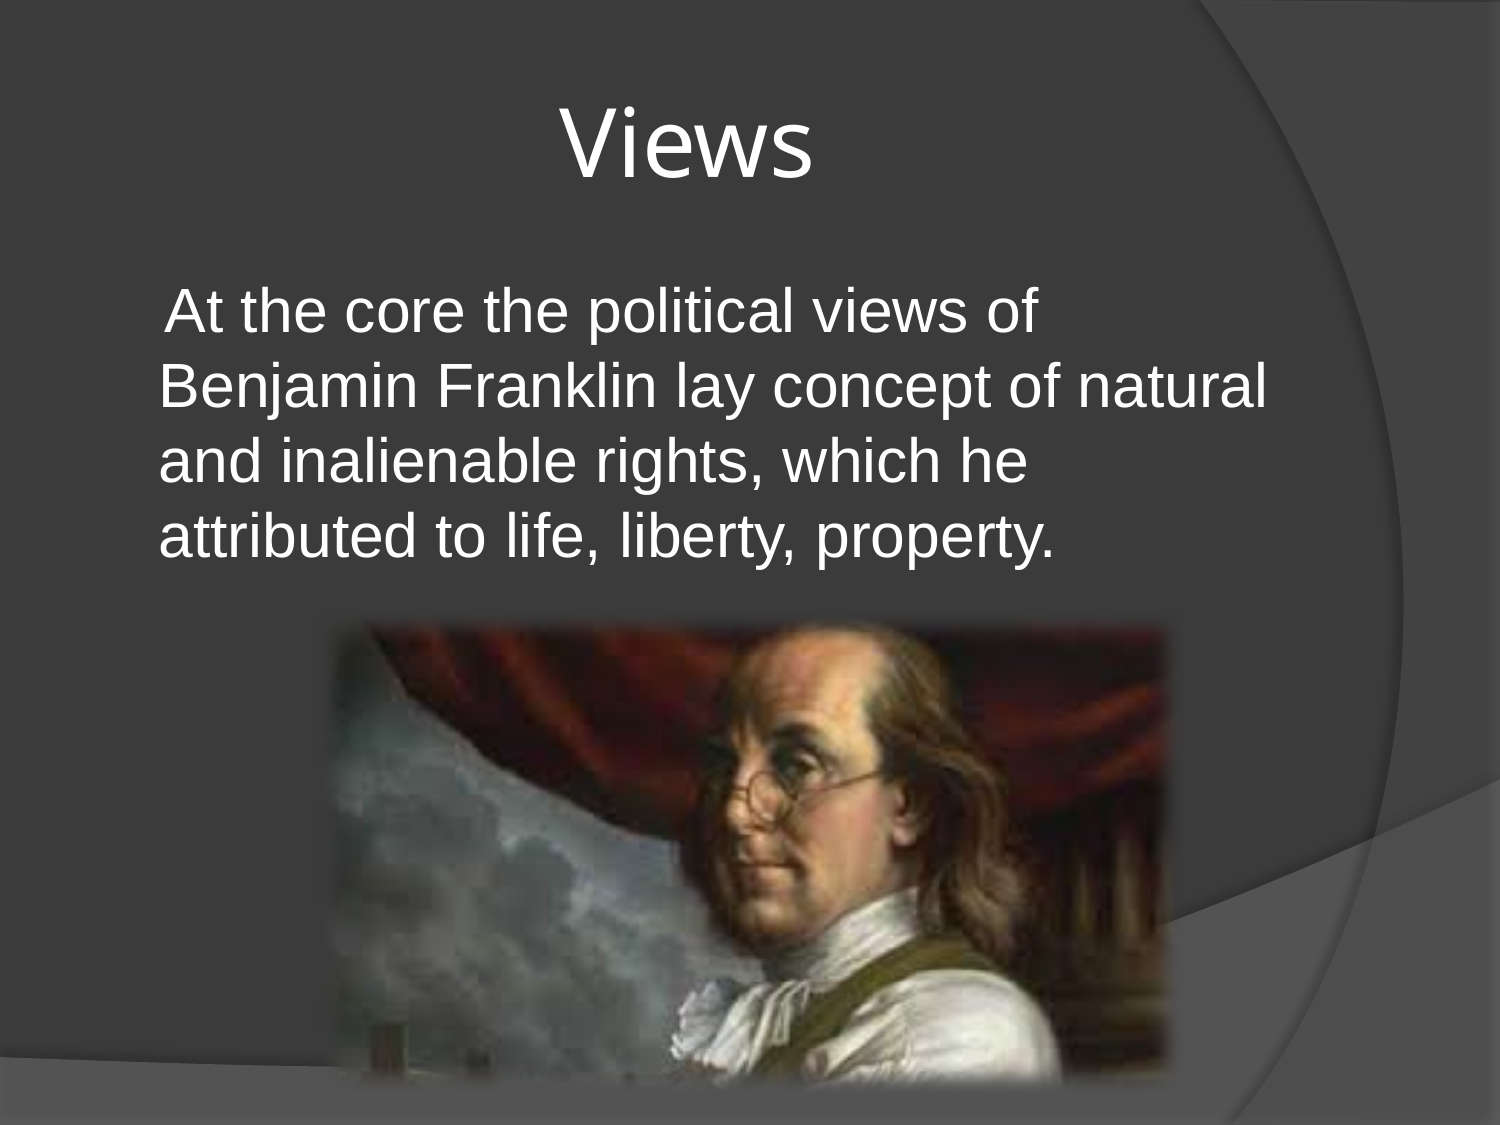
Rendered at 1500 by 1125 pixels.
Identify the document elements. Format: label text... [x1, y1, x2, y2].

picture [316, 609, 1184, 1094]
title Views [75, 45, 1300, 233]
list At the core the political views of Benjamin Franklin lay concept of natural and inalienable rights, which he attributed to life, liberty, property. [75, 262, 1300, 1005]
